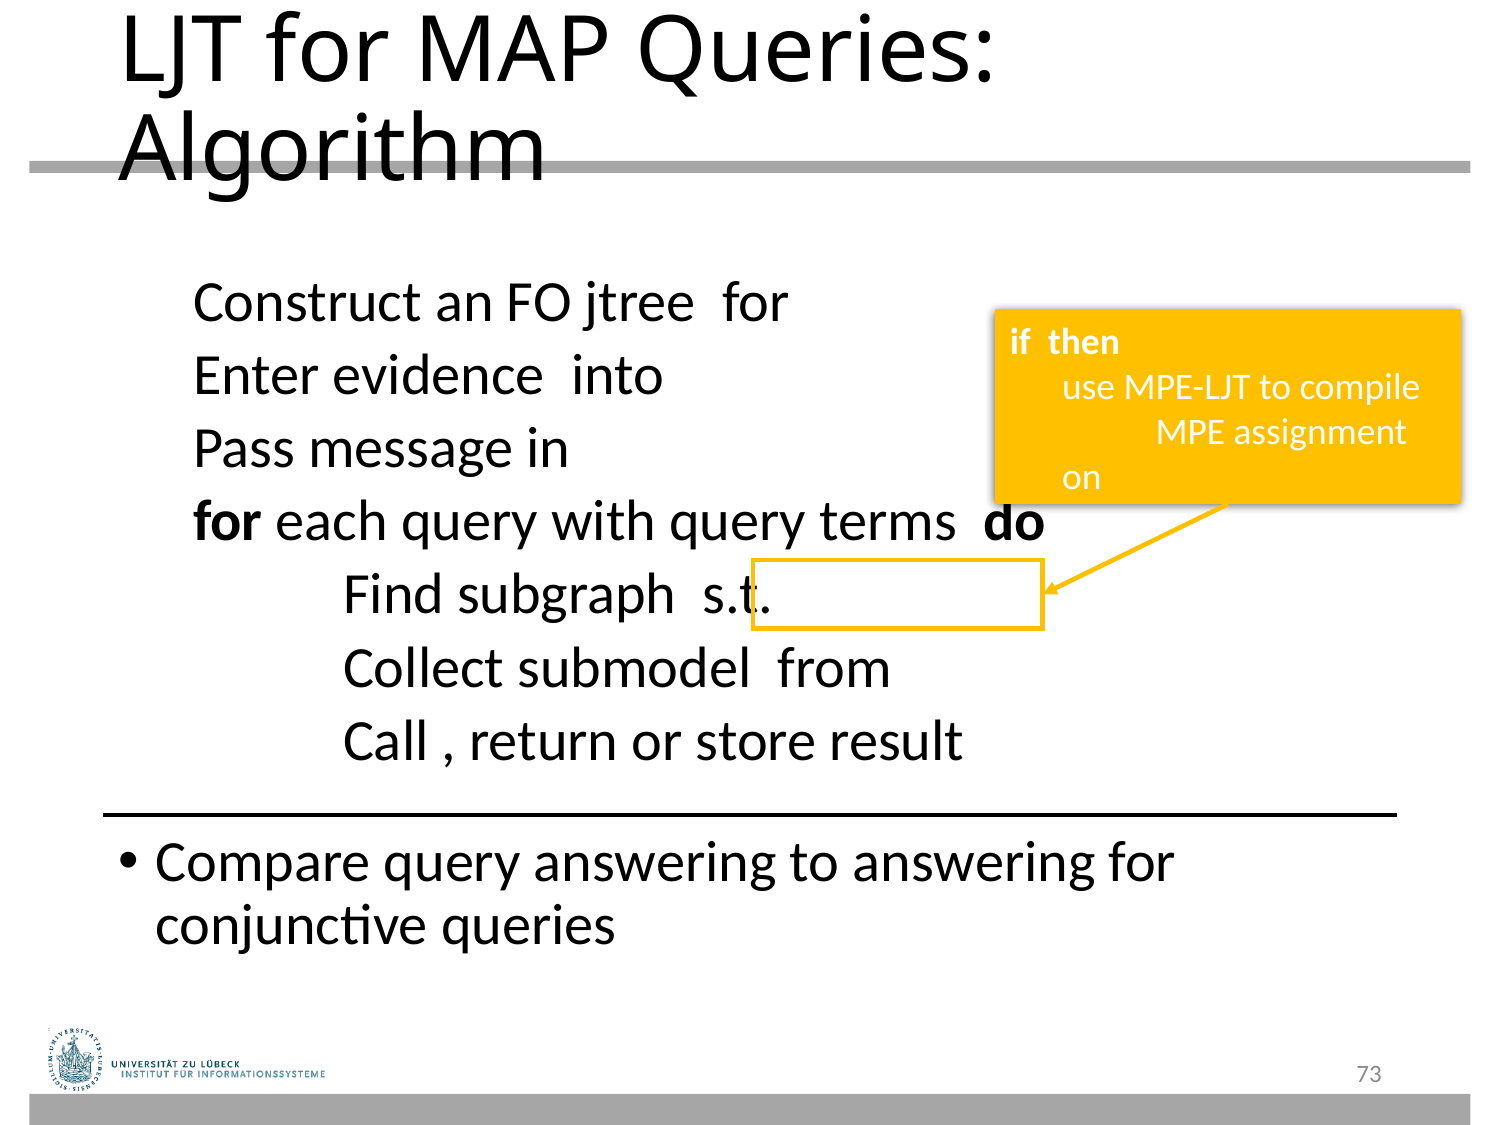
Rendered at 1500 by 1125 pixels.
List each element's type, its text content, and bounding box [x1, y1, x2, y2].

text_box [752, 309, 1462, 629]
title LJT for MAP Queries: Algorithm [103, 42, 1397, 161]
slide_number 73 [1059, 1042, 1397, 1103]
